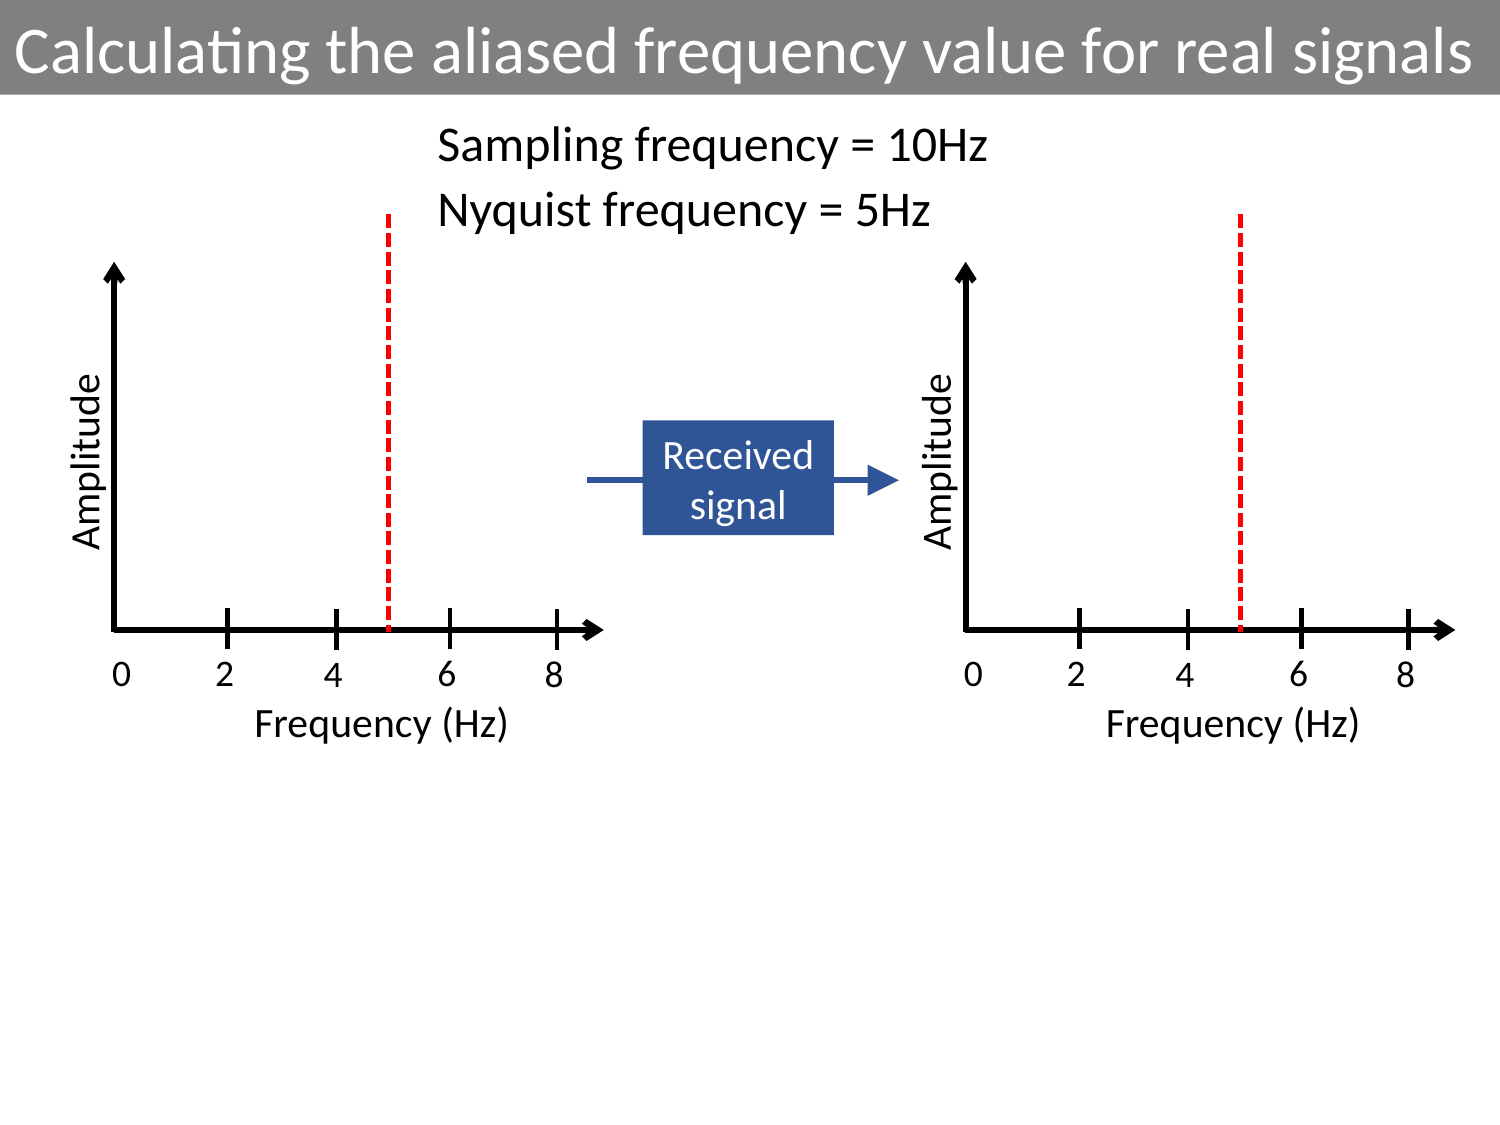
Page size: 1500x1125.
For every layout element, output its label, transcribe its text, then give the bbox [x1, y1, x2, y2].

text_box Sampling frequency = 10Hz [422, 103, 1292, 168]
text_box Calculating the aliased frequency value for real signals [0, 0, 1500, 95]
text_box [1381, 609, 1434, 704]
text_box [200, 607, 253, 703]
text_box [1160, 609, 1213, 704]
text_box Amplitude [50, 353, 114, 572]
text_box Frequency (Hz) [1070, 688, 1396, 753]
text_box 0 [71, 641, 170, 702]
text_box Nyquist frequency = 5Hz [422, 168, 1292, 244]
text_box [309, 609, 361, 704]
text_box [422, 607, 475, 703]
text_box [1051, 607, 1104, 703]
text_box Amplitude [901, 353, 965, 572]
text_box Received signal [642, 420, 834, 480]
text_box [529, 609, 582, 704]
text_box Received signal [642, 481, 834, 536]
text_box Frequency (Hz) [219, 688, 545, 753]
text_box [1274, 607, 1327, 703]
text_box 0 [923, 641, 1021, 702]
